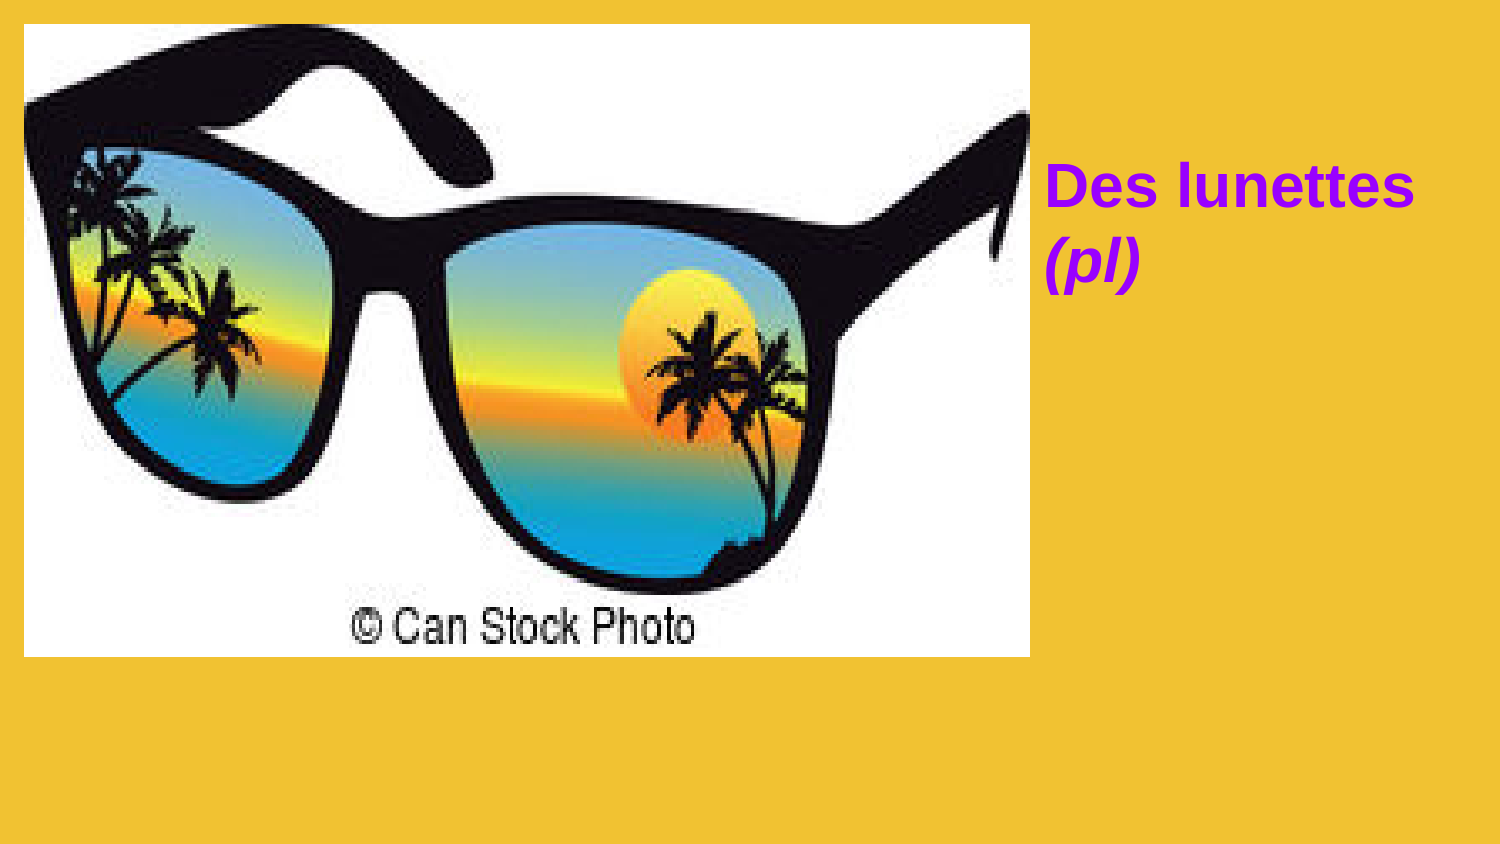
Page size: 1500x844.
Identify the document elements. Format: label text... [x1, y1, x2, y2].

picture [24, 24, 1031, 657]
text_box Des lunettes (pl) [1034, 130, 1481, 270]
